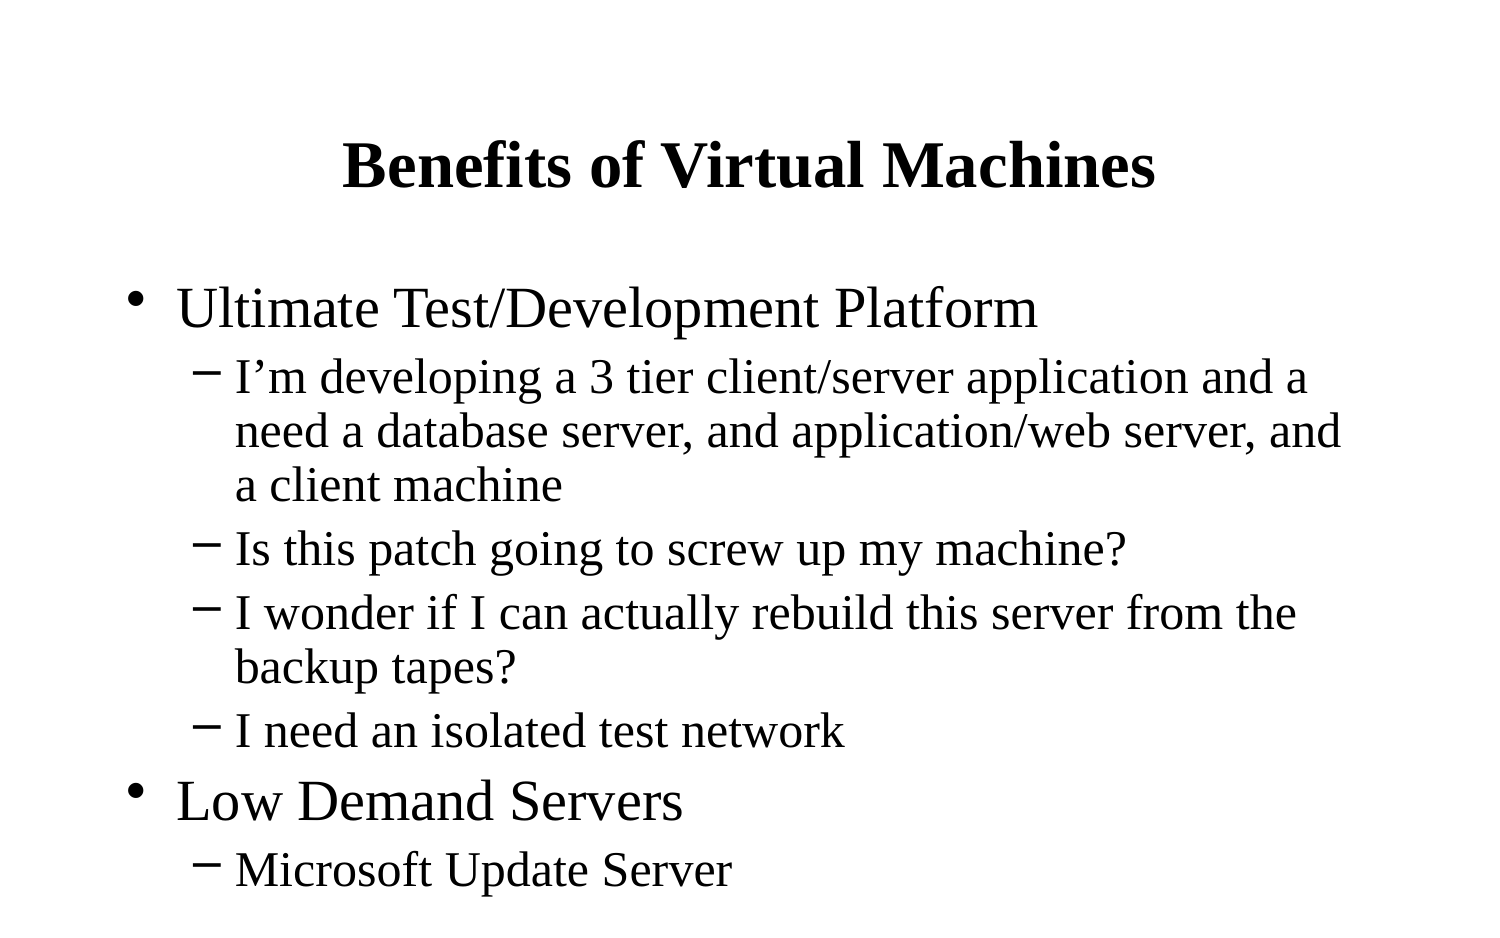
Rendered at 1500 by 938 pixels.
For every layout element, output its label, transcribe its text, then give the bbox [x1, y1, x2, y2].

title Benefits of Virtual Machines [112, 82, 1388, 240]
list Ultimate Test/Development Platform I’m developing a 3 tier client/server application and a need a database server, and application/web server, and a client machine Is this patch going to screw up my machine? I wonder if I can actually rebuild this server from the backup tapes? I need an isolated test network Low Demand Servers Microsoft Update Server [112, 270, 1388, 834]
